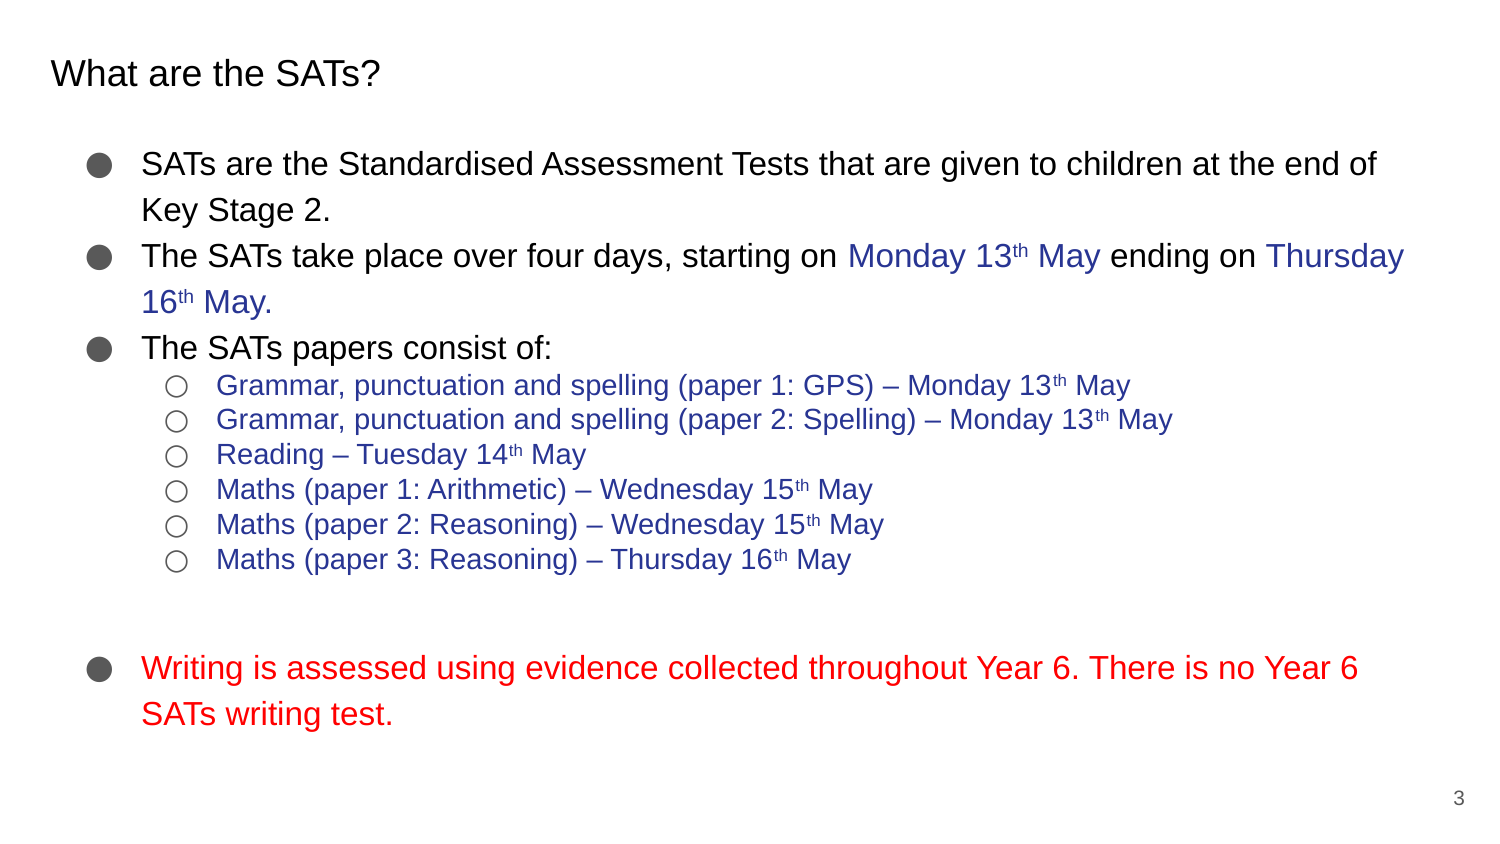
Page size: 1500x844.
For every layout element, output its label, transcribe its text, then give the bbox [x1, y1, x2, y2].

title What are the SATs? [35, 34, 1434, 106]
slide_number 3 [1389, 764, 1480, 830]
list SATs are the Standardised Assessment Tests that are given to children at the end of Key Stage 2. The SATs take place over four days, starting on Monday 13th May ending on Thursday 16th May. The SATs papers consist of: Grammar, punctuation and spelling (paper 1: GPS) – Monday 13th May Grammar, punctuation and spelling (paper 2: Spelling) – Monday 13th May Reading – Tuesday 14th May Maths (paper 1: Arithmetic) – Wednesday 15th May Maths (paper 2: Reasoning) – Wednesday 15th May Maths (paper 3: Reasoning) – Thursday 16th May Writing is assessed using evidence collected throughout Year 6. There is no Year 6 SATs writing test. [51, 121, 1449, 783]
